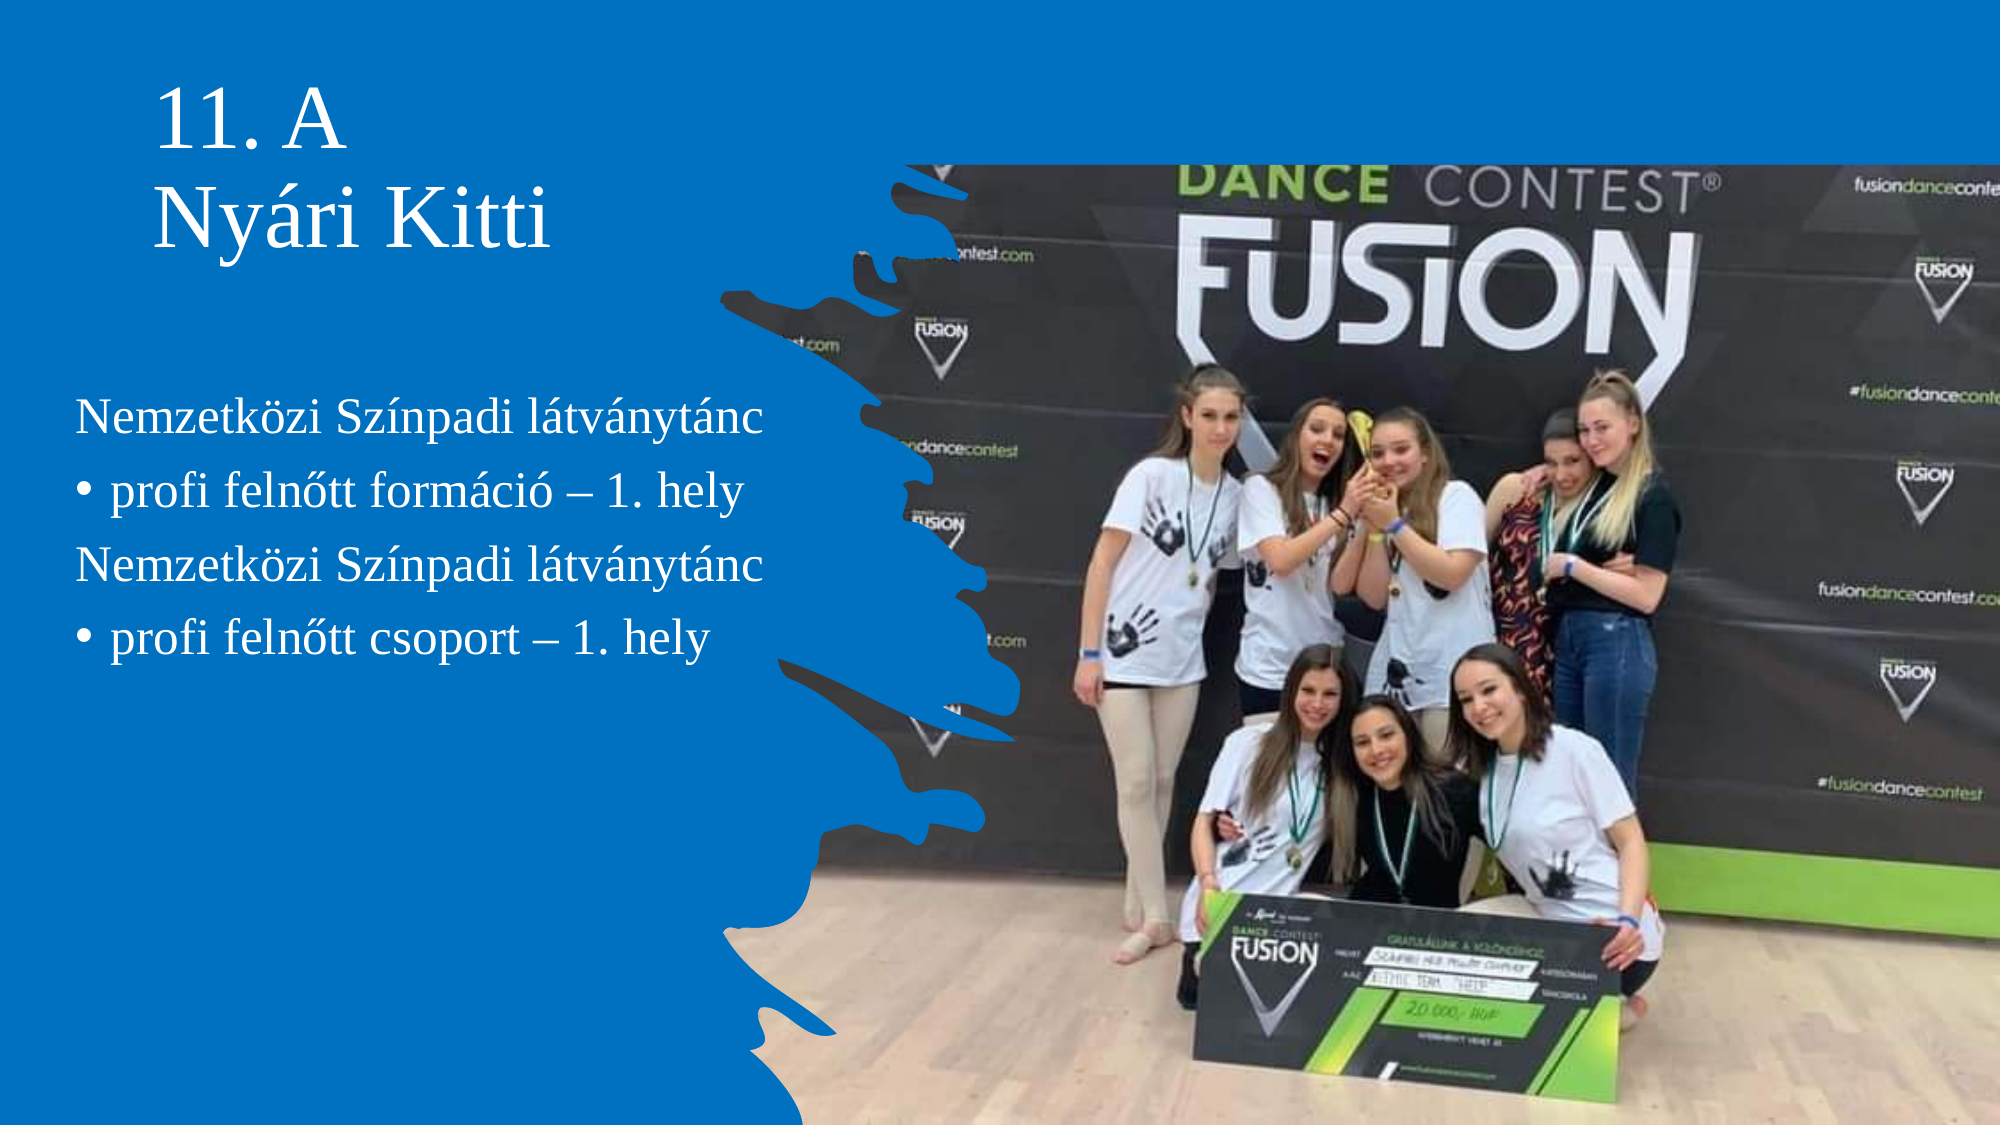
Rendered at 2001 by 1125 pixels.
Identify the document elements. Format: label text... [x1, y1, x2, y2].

picture [719, 164, 2000, 1125]
title 11. A Nyári Kitti [137, 59, 1863, 278]
list Nemzetközi Színpadi látványtánc profi felnőtt formáció – 1. hely Nemzetközi Színpadi látványtánc profi felnőtt csoport – 1. hely [60, 382, 719, 674]
